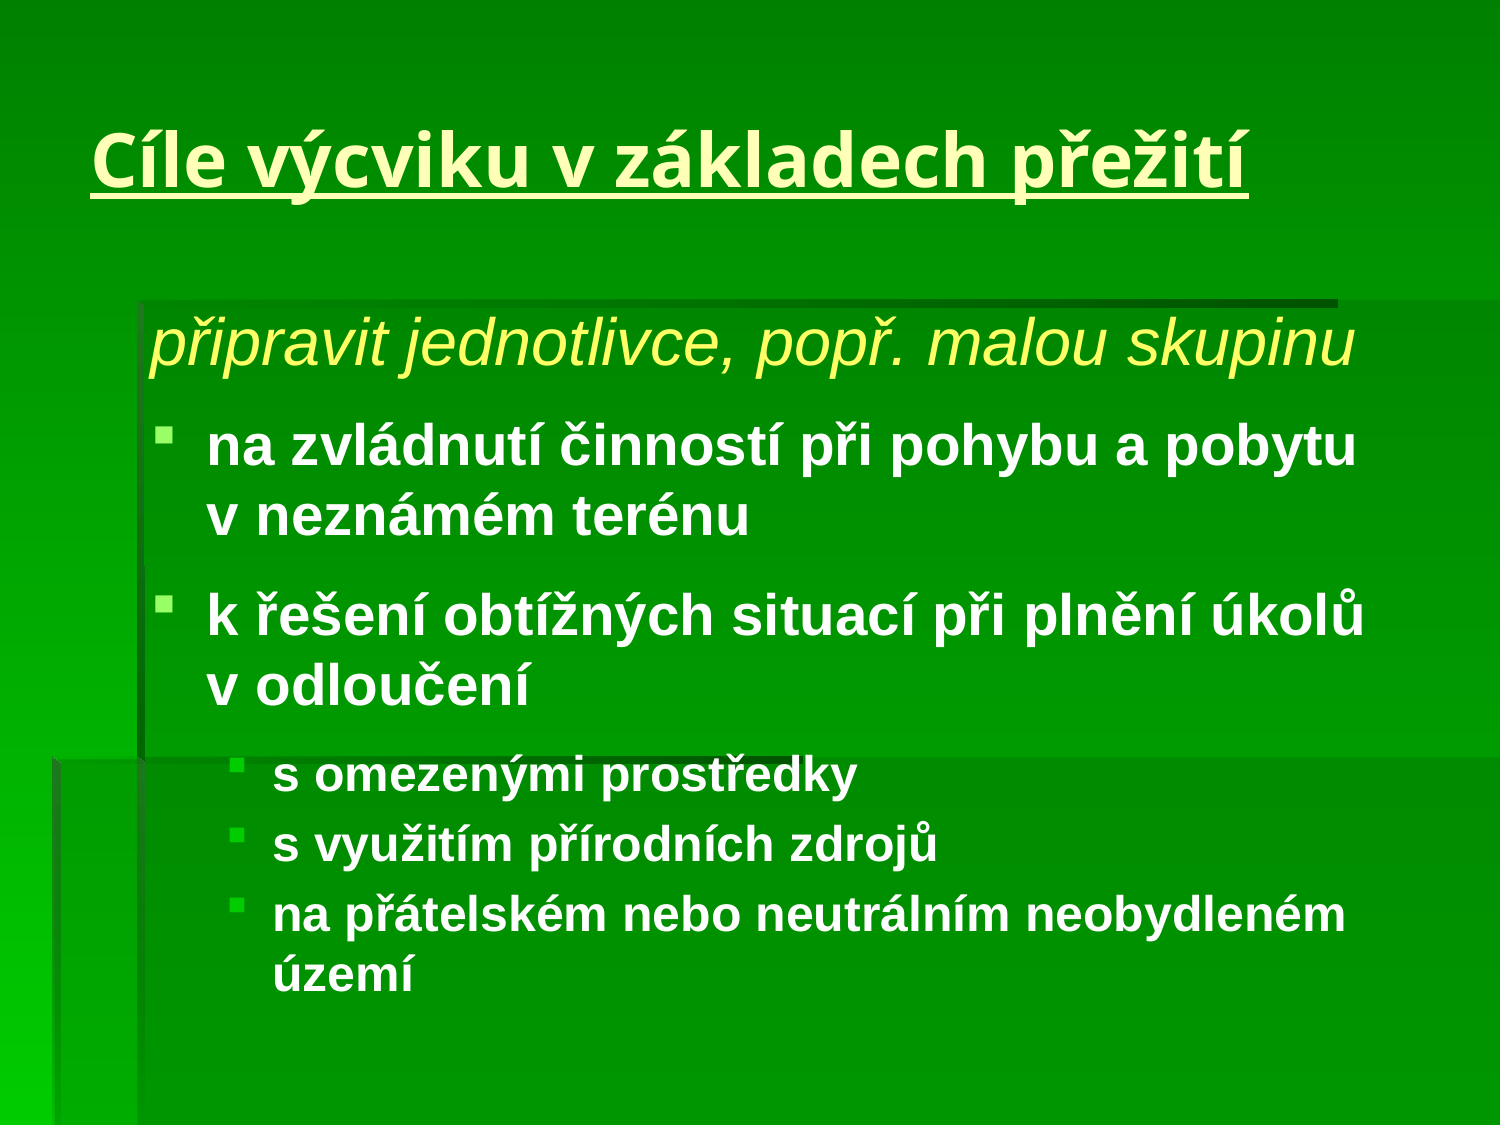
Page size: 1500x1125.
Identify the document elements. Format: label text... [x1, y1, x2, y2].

title Cíle výcviku v základech přežití [75, 40, 1451, 275]
list připravit jednotlivce, popř. malou skupinu na zvládnutí činností při pohybu a pobytu v neznámém terénu k řešení obtížných situací při plnění úkolů v odloučení s omezenými prostředky s využitím přírodních zdrojů na přátelském nebo neutrálním neobydleném území [135, 290, 1447, 1059]
